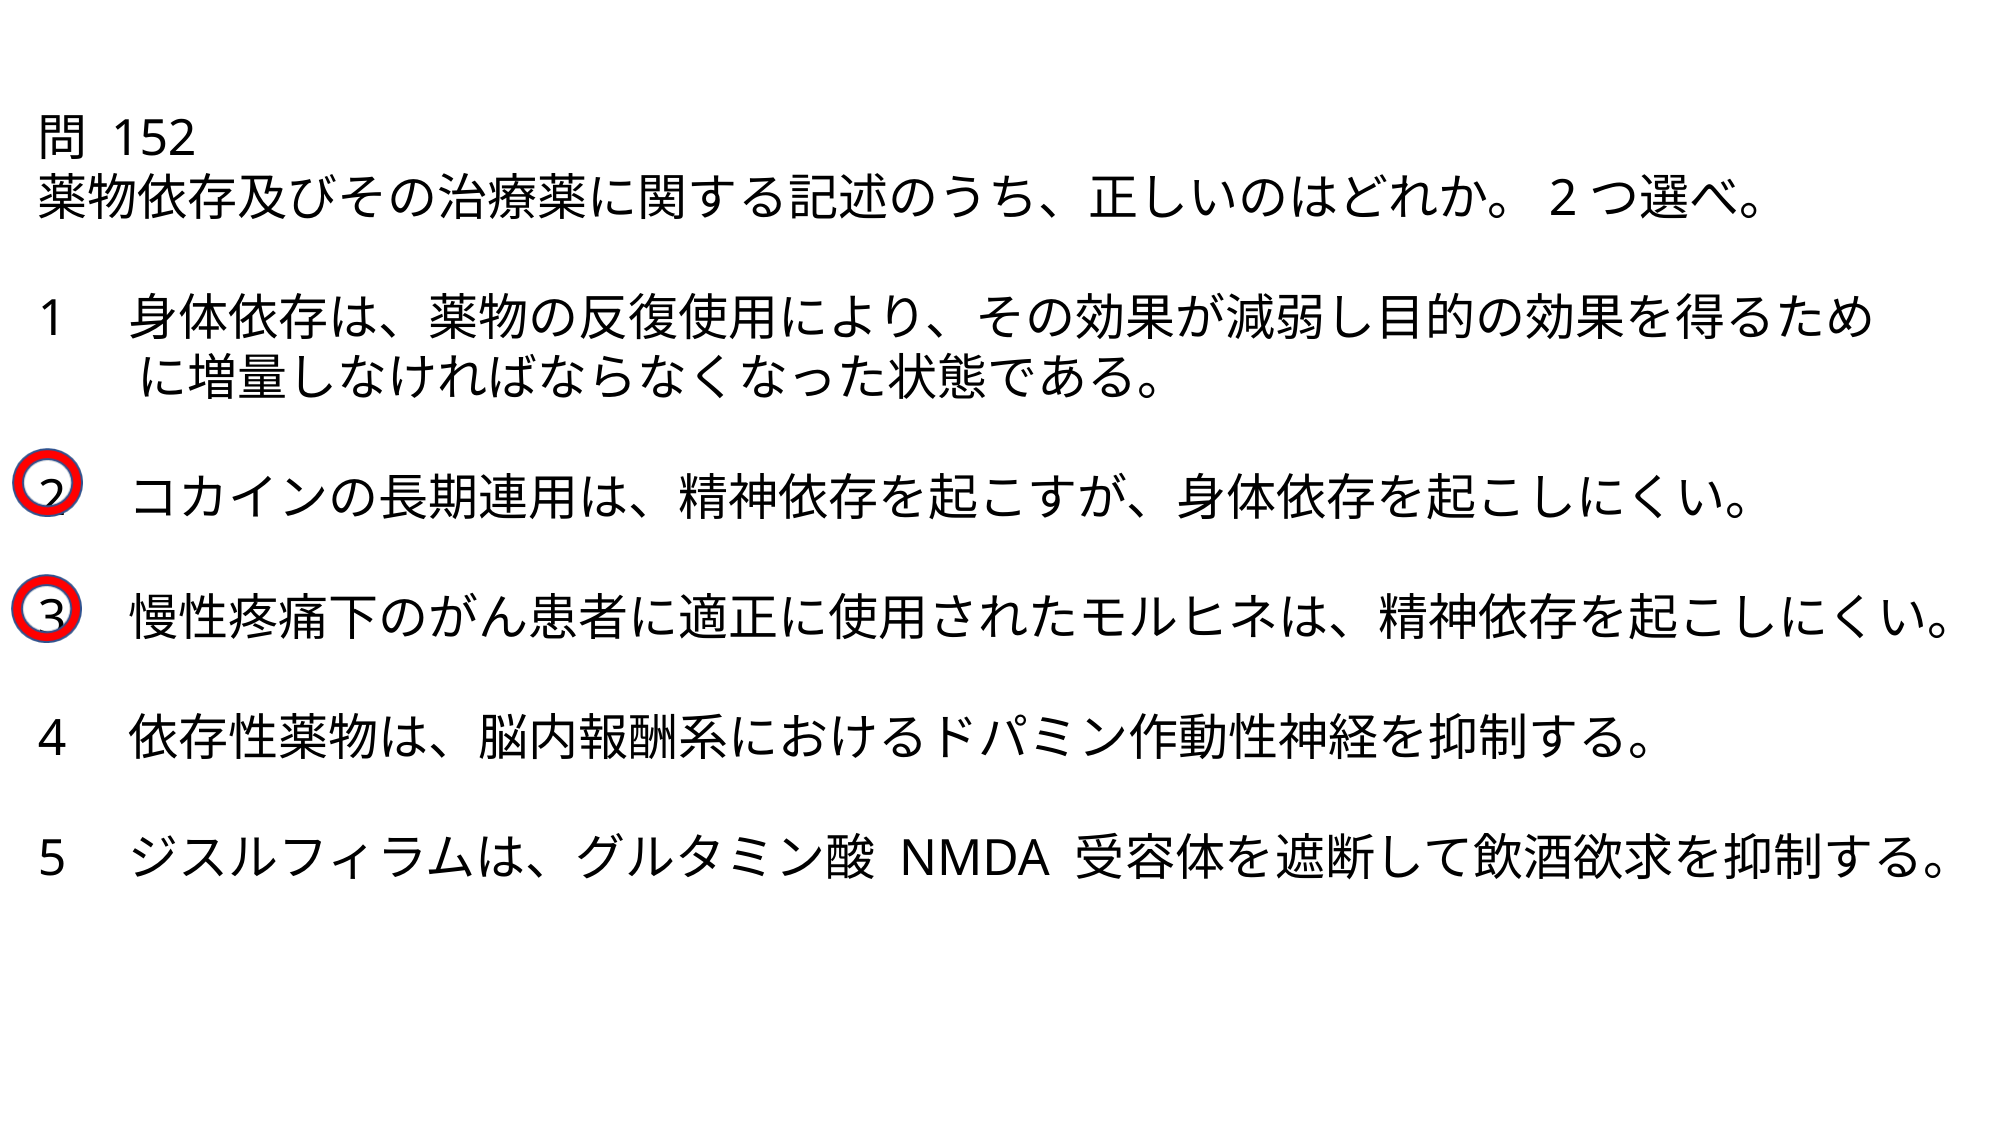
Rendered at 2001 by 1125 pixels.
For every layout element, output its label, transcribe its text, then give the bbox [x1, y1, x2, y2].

picture [12, 448, 83, 517]
text_box 問 152 薬物依存及びその治療薬に関する記述のうち、正しいのはどれか。2つ選べ。 1 身体依存は、薬物の反復使用により、その効果が減弱し目的の効果を得るため に増量しなければならなくなった状態である。 2 コカインの長期連用は、精神依存を起こすが、身体依存を起こしにくい。 3 慢性疼痛下のがん患者に適正に使用されたモルヒネは、精神依存を起こしにくい。 4 依存性薬物は、脳内報酬系におけるドパミン作動性神経を抑制する。 5 ジスルフィラムは、グルタミン酸 NMDA 受容体を遮断して飲酒欲求を抑制する。 [23, 97, 2000, 893]
picture [11, 574, 82, 643]
